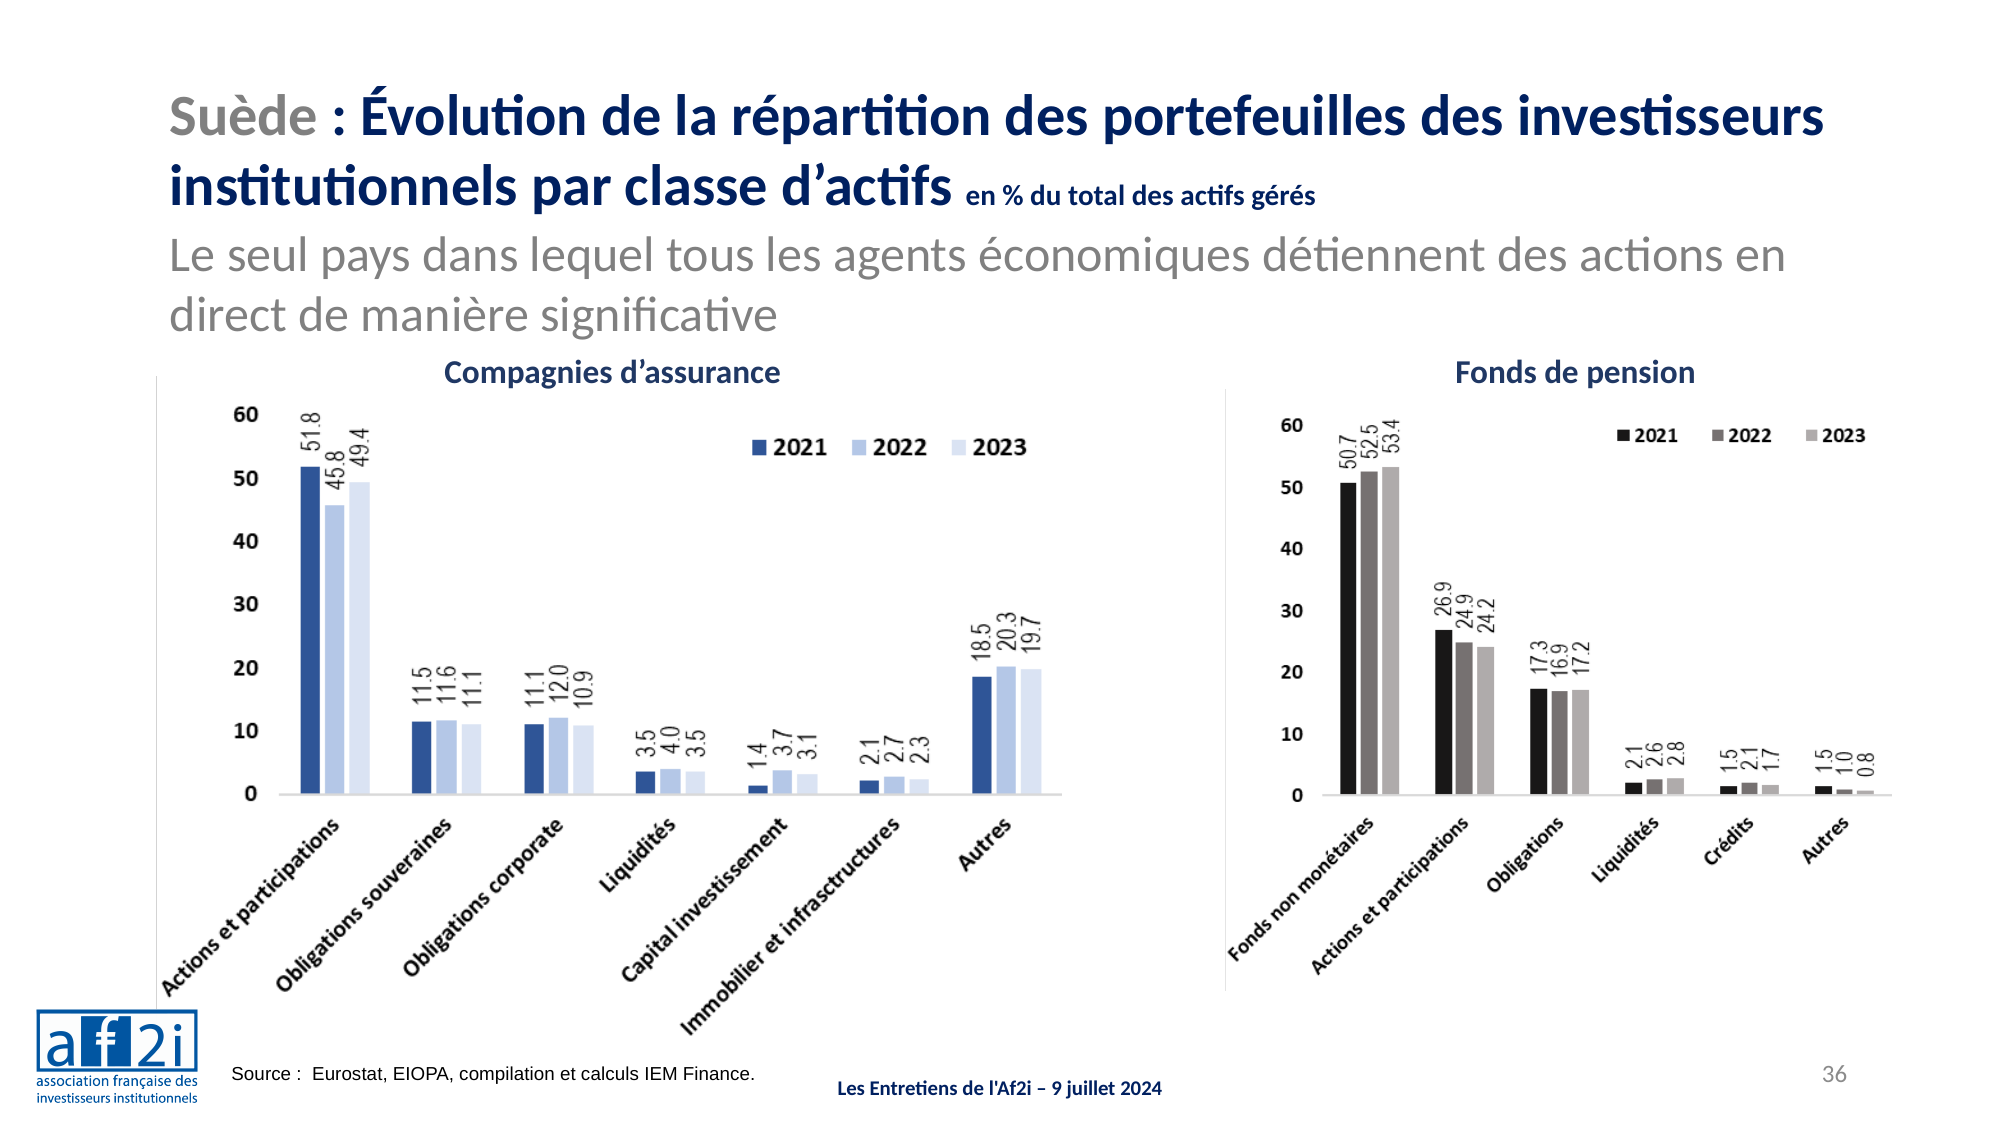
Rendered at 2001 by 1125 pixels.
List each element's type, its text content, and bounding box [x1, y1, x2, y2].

list Compagnies d’assurance [379, 347, 847, 376]
text_box Fonds de pension [1341, 347, 1810, 389]
picture [1224, 389, 1892, 991]
text_box Le seul pays dans lequel tous les agents économiques détiennent des actions en direct de manière significative [154, 213, 1868, 349]
text_box Suède : Évolution de la répartition des portefeuilles des investisseurs institutionnels par classe d’actifs en % du total des actifs gérés [154, 69, 1931, 225]
text_box Les Entretiens de l'Af2i – 9 juillet 2024 [768, 1067, 1232, 1108]
picture [36, 376, 1062, 1103]
slide_number 36 [1412, 1042, 1863, 1103]
text_box Source : Eurostat, EIOPA, compilation et calculs IEM Finance. [216, 1052, 1217, 1092]
